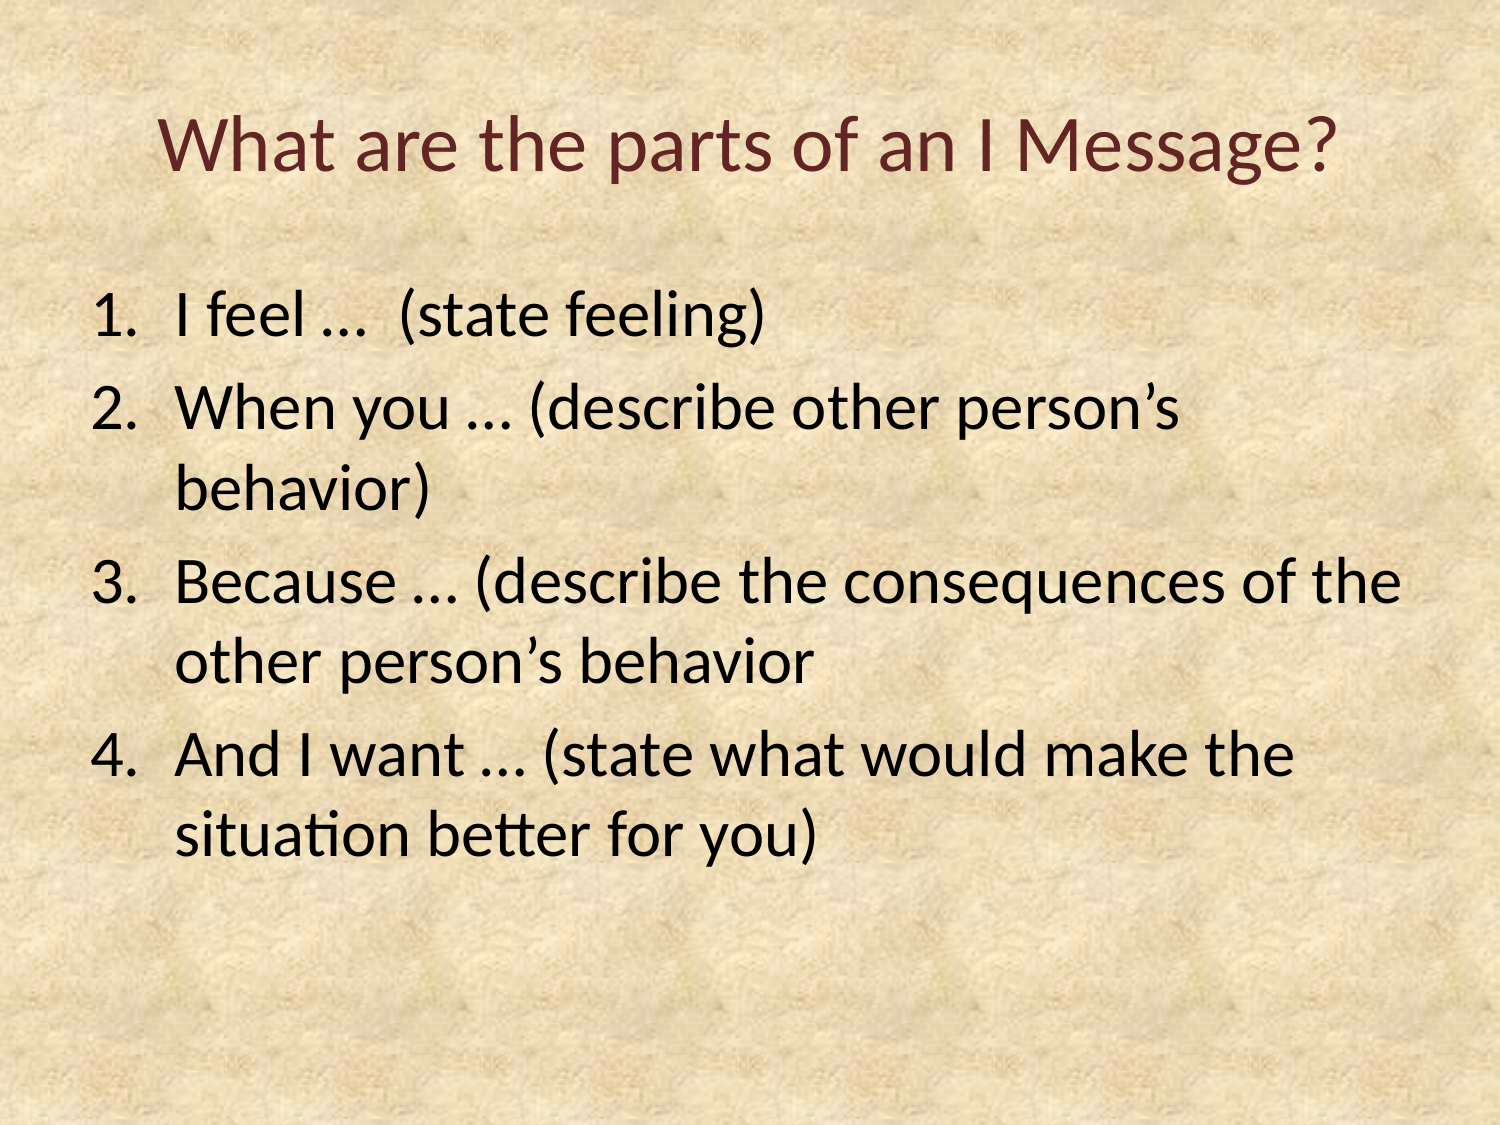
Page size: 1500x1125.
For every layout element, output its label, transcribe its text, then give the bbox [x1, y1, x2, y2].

list I feel … (state feeling) When you … (describe other person’s behavior) Because … (describe the consequences of the other person’s behavior And I want … (state what would make the situation better for you) [75, 262, 1425, 1005]
picture [0, 0, 1500, 1125]
title What are the parts of an I Message? [75, 45, 1425, 233]
